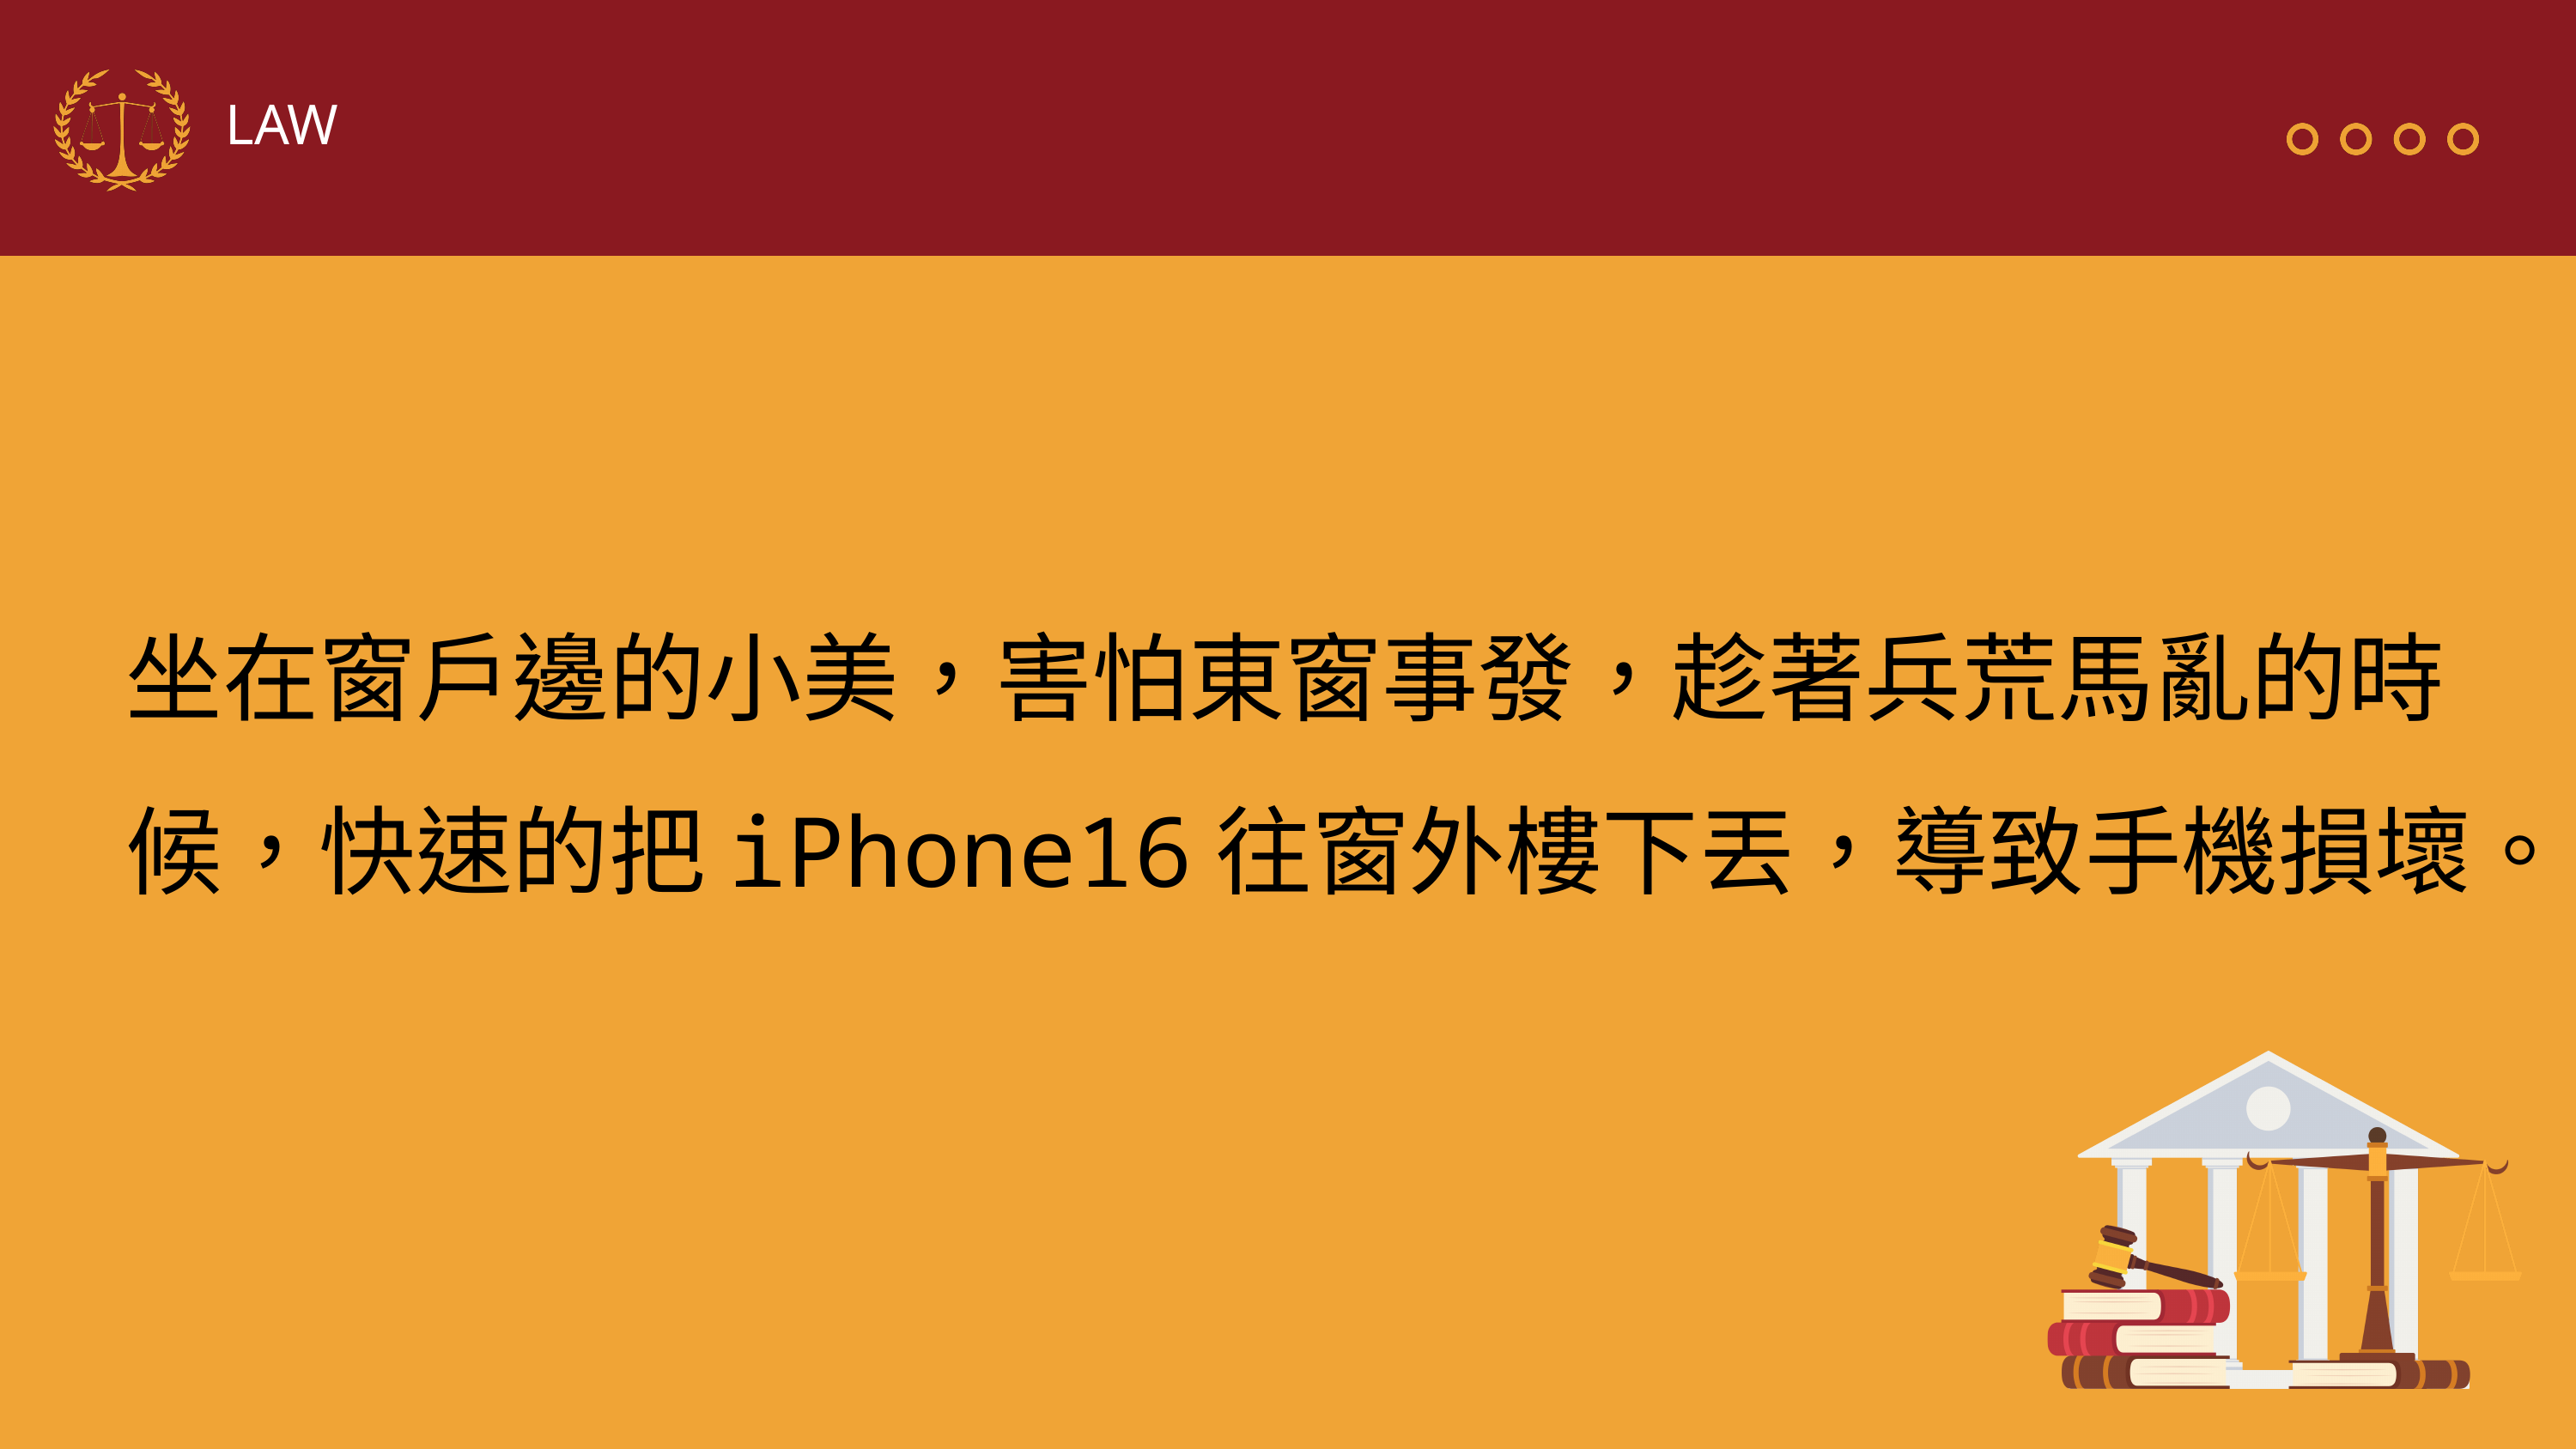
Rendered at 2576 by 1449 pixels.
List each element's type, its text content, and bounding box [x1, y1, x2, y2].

text_box [2286, 123, 2480, 155]
text_box LAW [225, 100, 513, 156]
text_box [0, 255, 2576, 1449]
text_box [53, 70, 191, 191]
